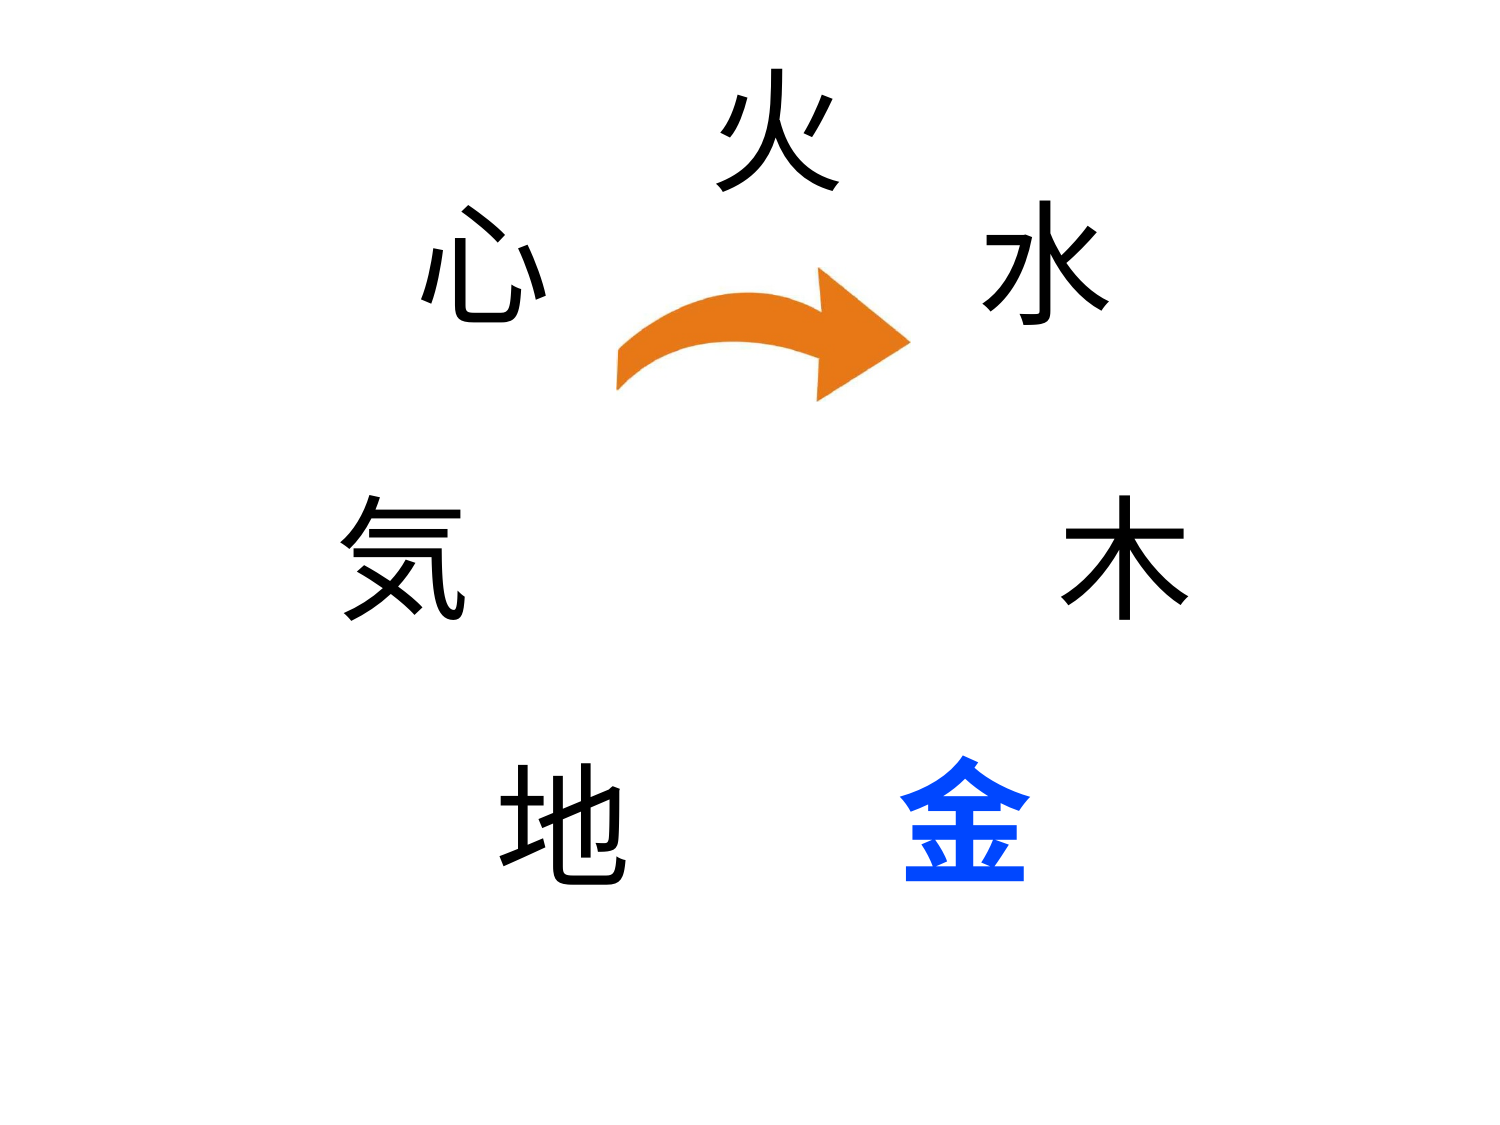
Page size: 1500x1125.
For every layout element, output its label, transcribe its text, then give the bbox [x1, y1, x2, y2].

text_box 木 [1044, 482, 1208, 648]
text_box 心 [401, 187, 590, 353]
text_box 地 [482, 749, 670, 916]
text_box 水 [964, 187, 1152, 353]
text_box 気 [321, 482, 483, 648]
text_box 火 [696, 53, 858, 219]
picture [615, 267, 911, 403]
text_box 金 [883, 745, 1099, 911]
